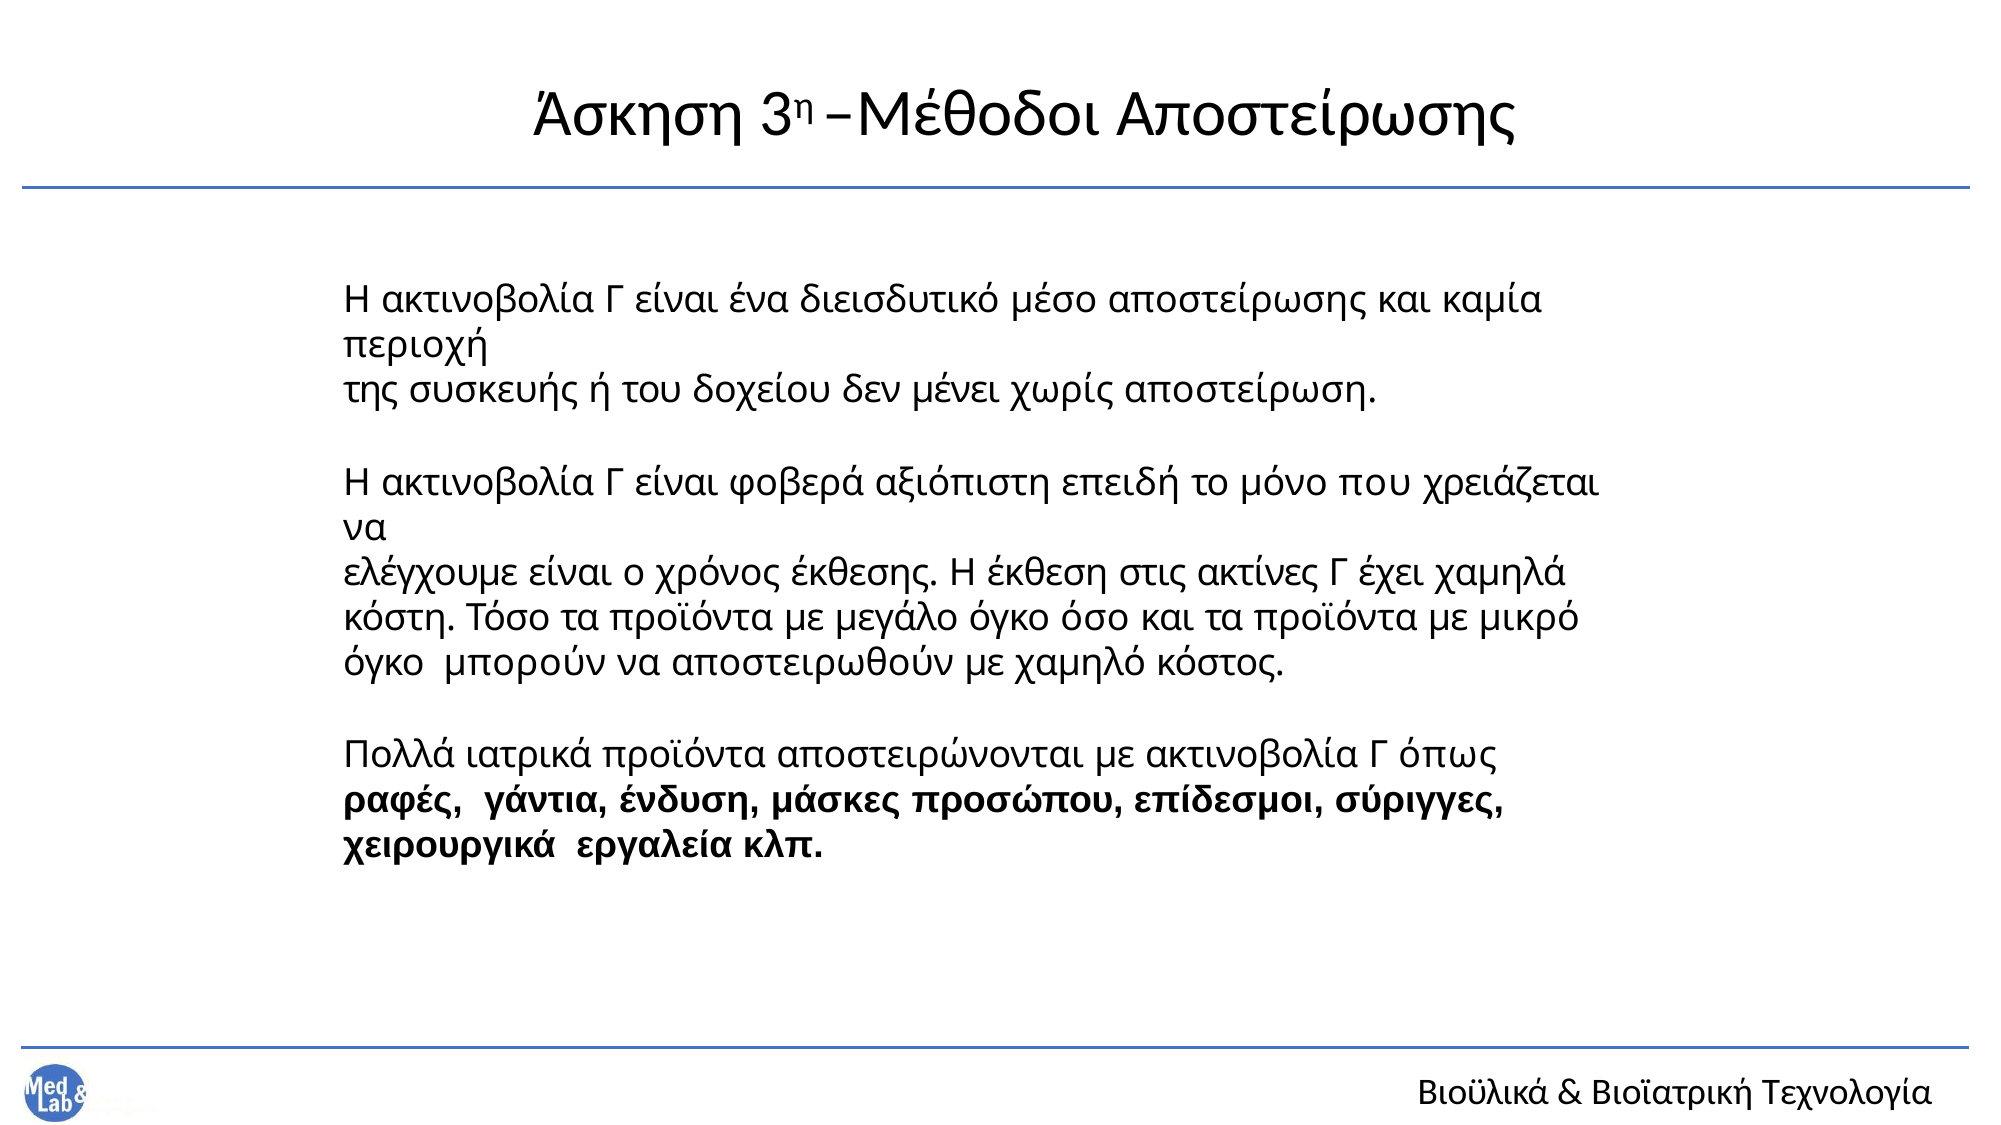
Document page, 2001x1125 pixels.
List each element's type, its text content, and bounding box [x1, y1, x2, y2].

picture [23, 1056, 160, 1122]
text_box Η ακτινοβολία Γ είναι ένα διεισδυτικό μέσο αποστείρωσης και καμία περιοχή της συσκευής ή του δοχείου δεν μένει χωρίς αποστείρωση. Η ακτινοβολία Γ είναι φοβερά αξιόπιστη επειδή το μόνο που χρειάζεται να ελέγχουμε είναι ο χρόνος έκθεσης. Η έκθεση στις ακτίνες Γ έχει χαμηλά κόστη. Τόσο τα προϊόντα με μεγάλο όγκο όσο και τα προϊόντα με μικρό όγκο μπορούν να αποστειρωθούν με χαμηλό κόστος. Πολλά ιατρικά προϊόντα αποστειρώνονται με ακτινοβολία Γ όπως ραφές, γάντια, ένδυση, μάσκες προσώπου, επίδεσμοι, σύριγγες, χειρουργικά εργαλεία κλπ. [340, 272, 1603, 866]
title Άσκηση 3η –Μέθοδοι Αποστείρωσης [470, 66, 1530, 257]
footer Βιοϋλικά & Βιοϊατρική Τεχνολογία [1415, 1073, 1942, 1125]
